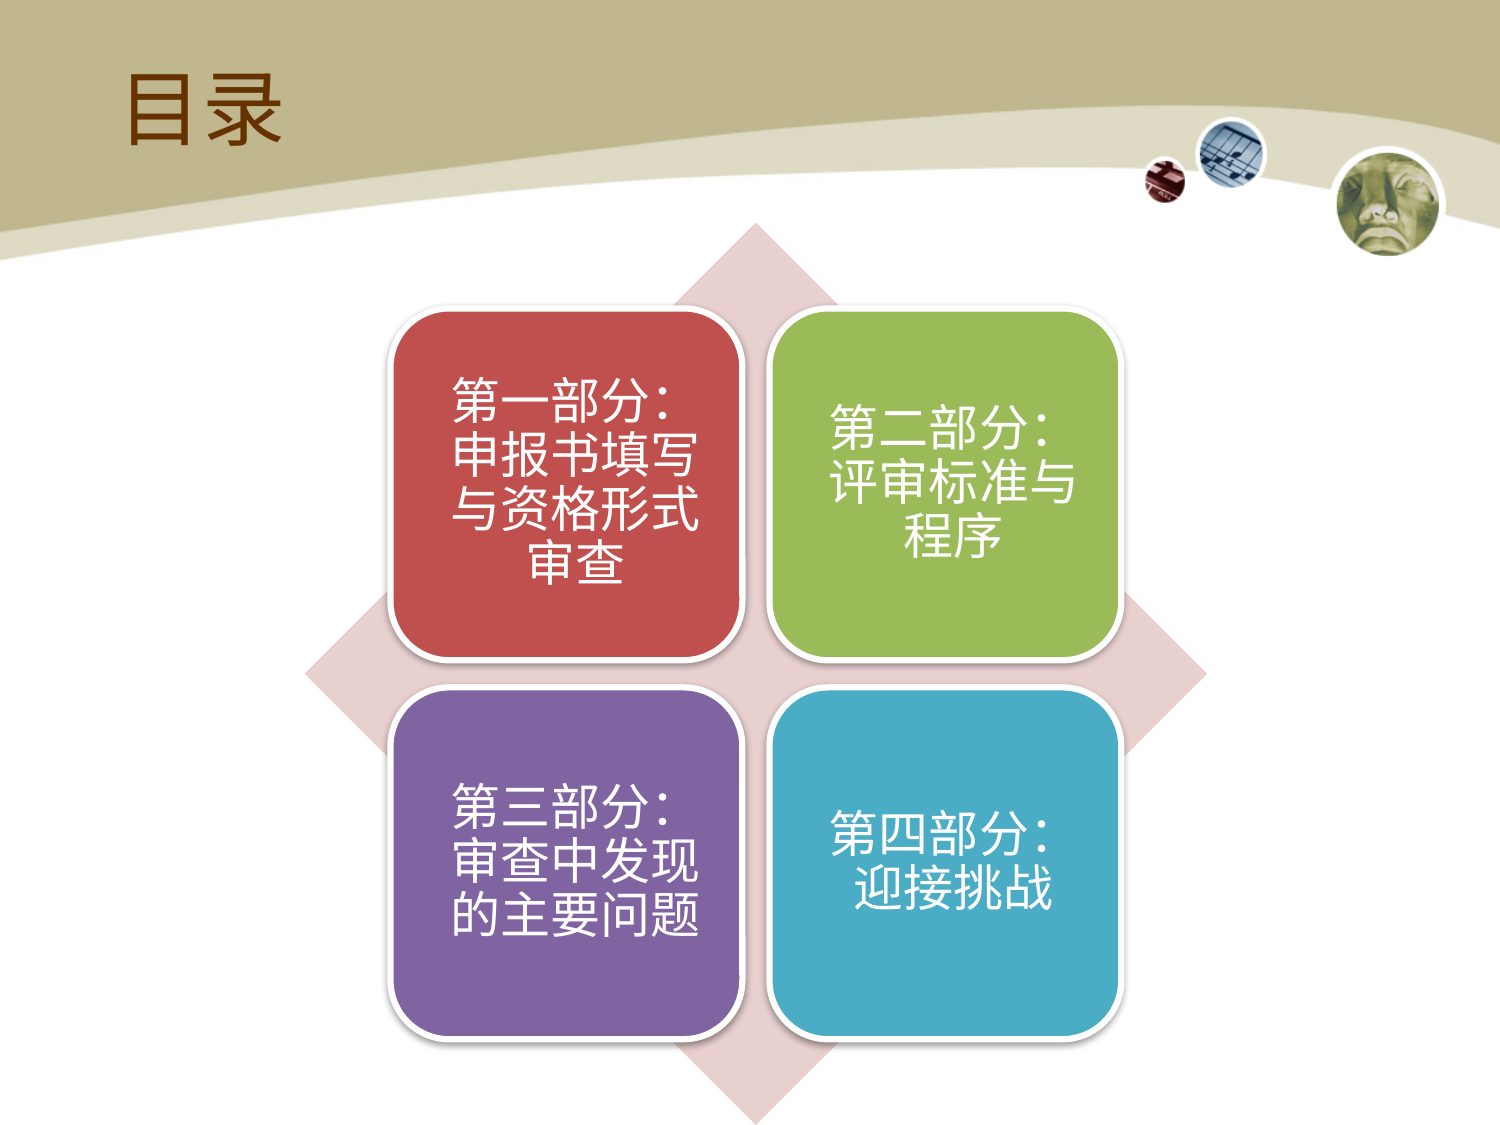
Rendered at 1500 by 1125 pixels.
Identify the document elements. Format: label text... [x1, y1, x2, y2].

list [64, 222, 1448, 1125]
picture [0, 0, 1500, 1125]
title 目录 [103, 12, 1380, 201]
